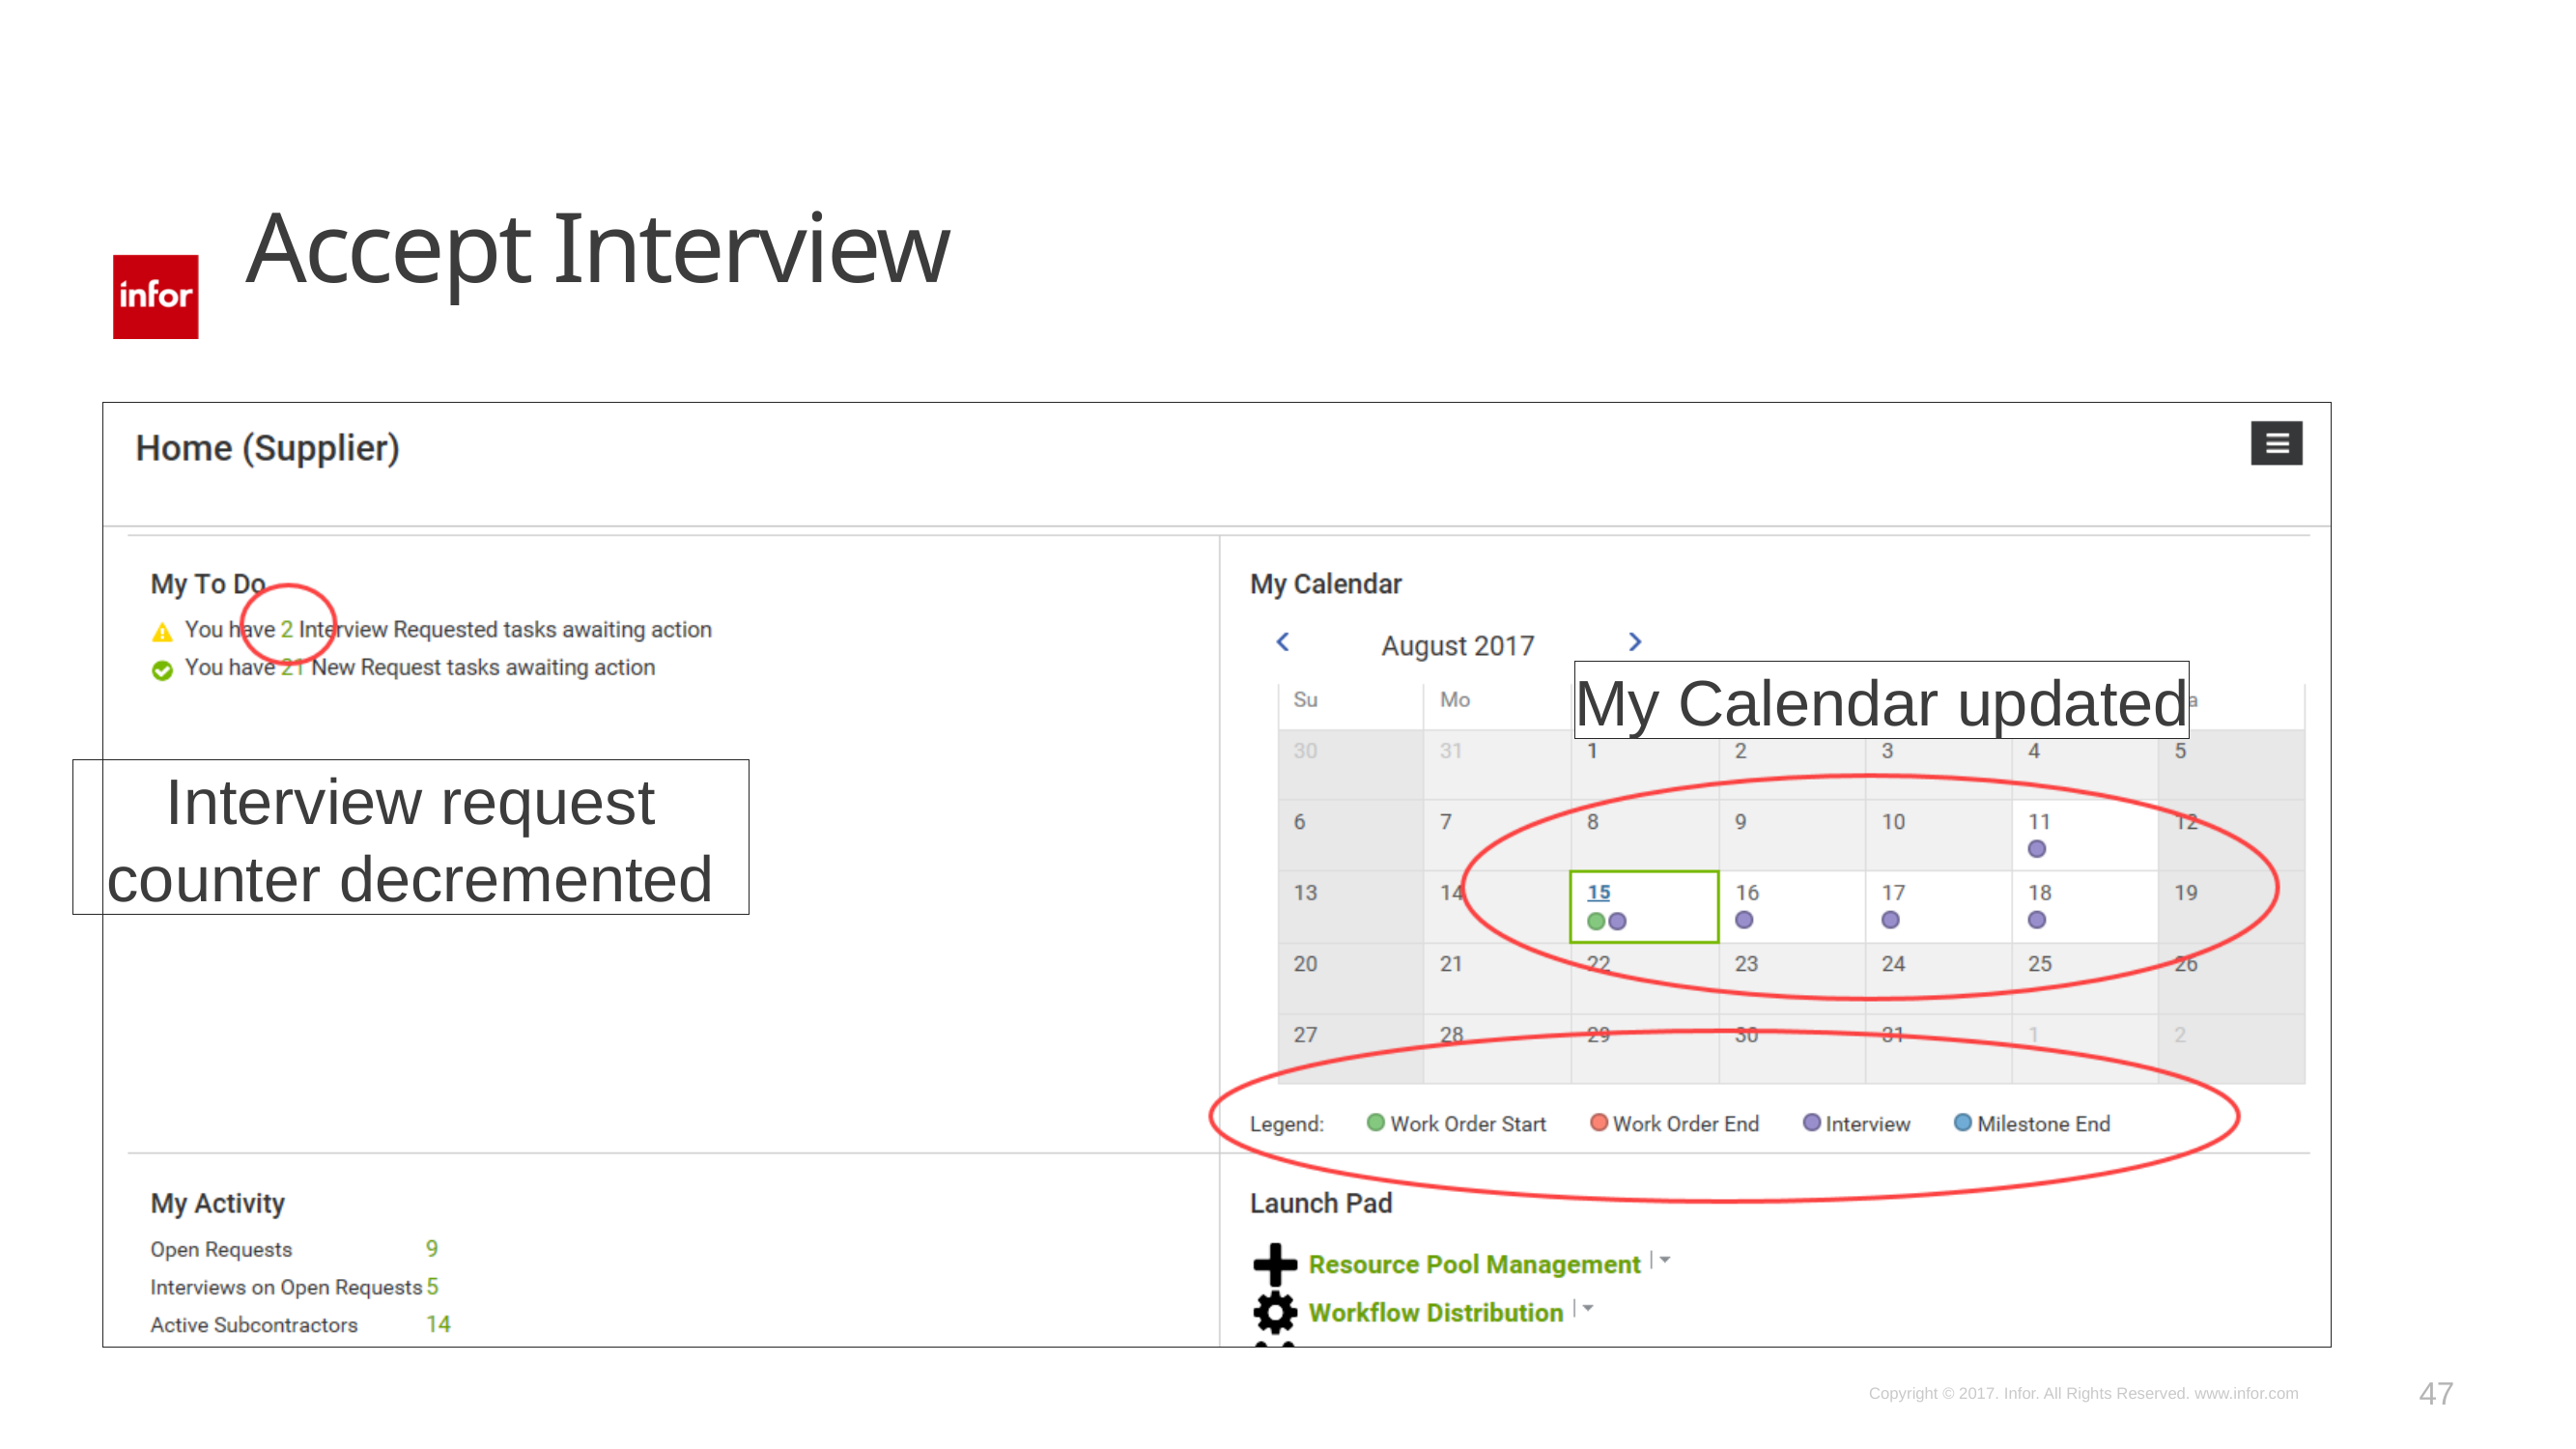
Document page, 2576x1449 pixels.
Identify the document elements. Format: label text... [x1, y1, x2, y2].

text_box Interview request counter decremented [72, 759, 101, 915]
title Accept Interview [245, 77, 2219, 302]
picture [101, 402, 2332, 1348]
picture [112, 254, 212, 339]
